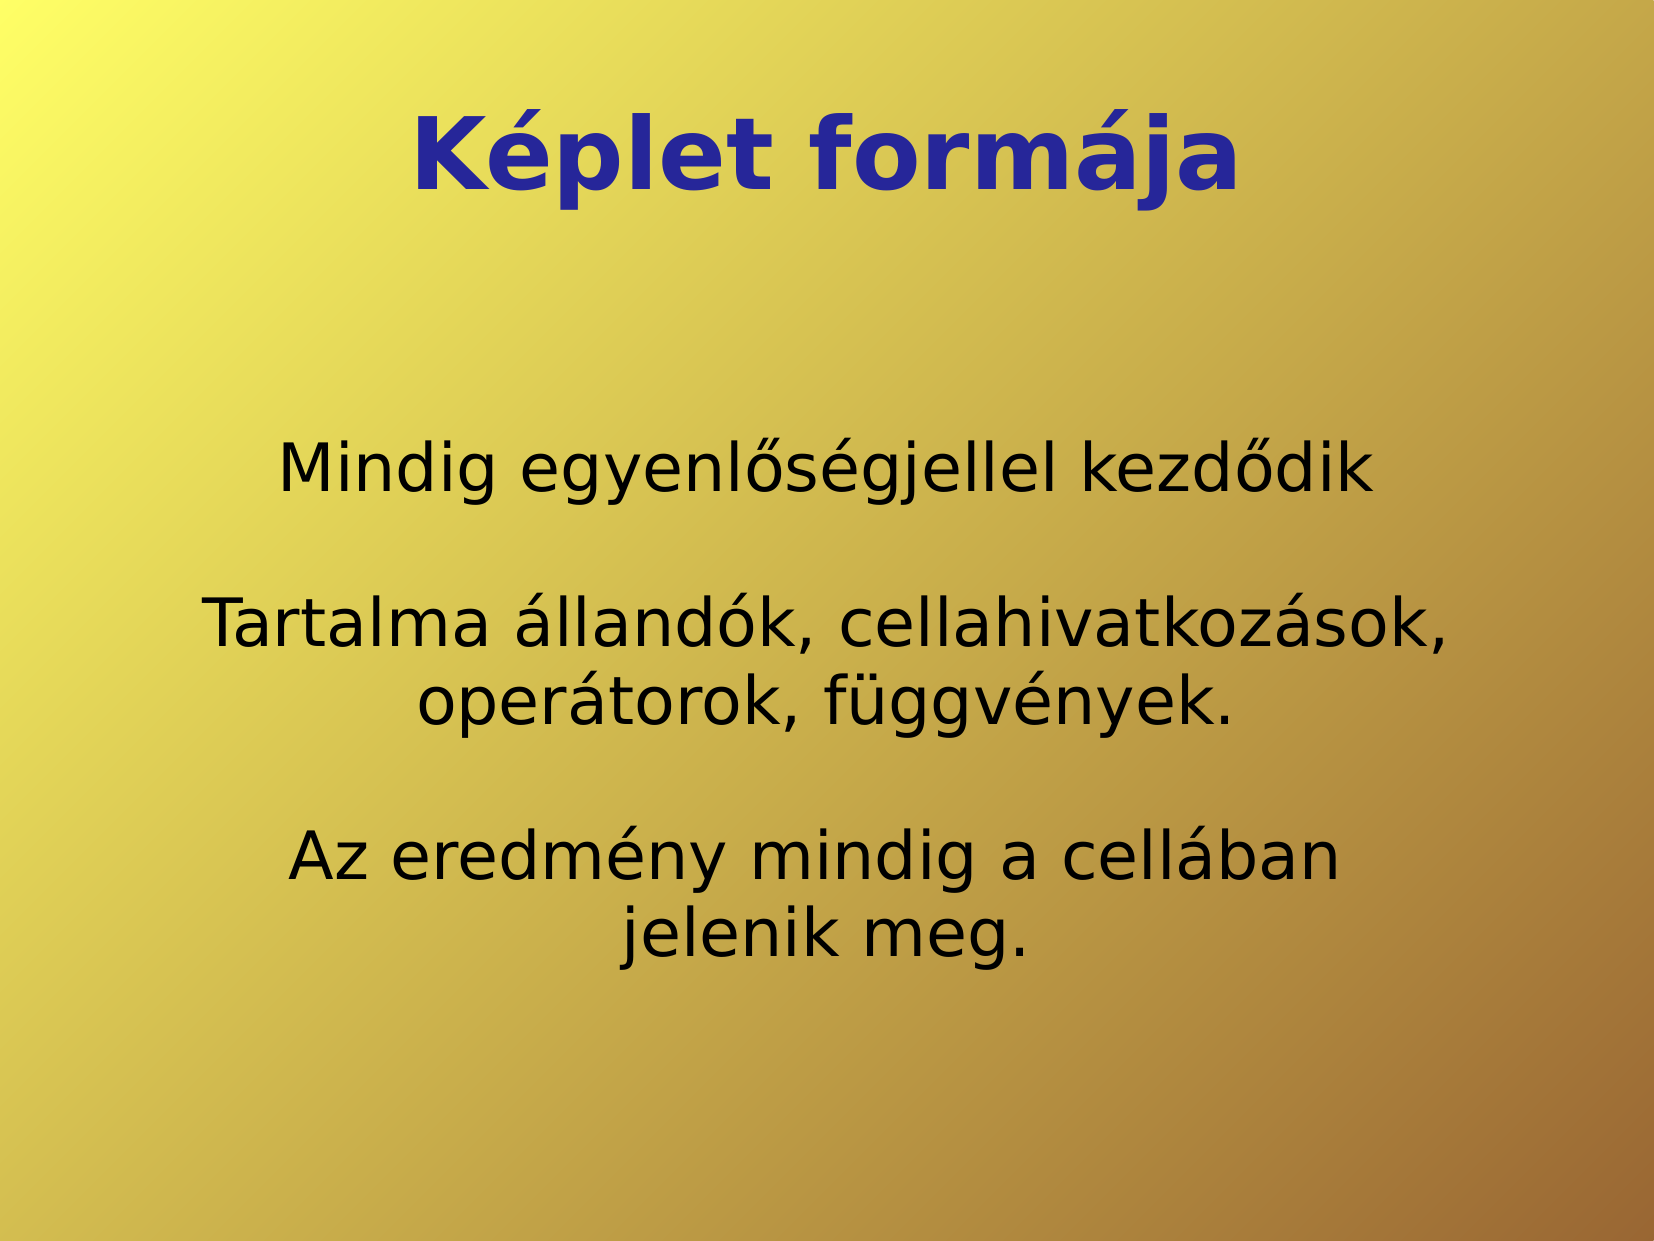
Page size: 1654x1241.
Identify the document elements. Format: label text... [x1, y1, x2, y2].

title Képlet formája [82, 56, 1571, 249]
subtitle Mindig egyenlőségjellel kezdődik Tartalma állandók, cellahivatkozások, operátorok, függvények. Az eredmény mindig a cellában jelenik meg. [82, 297, 1571, 1102]
